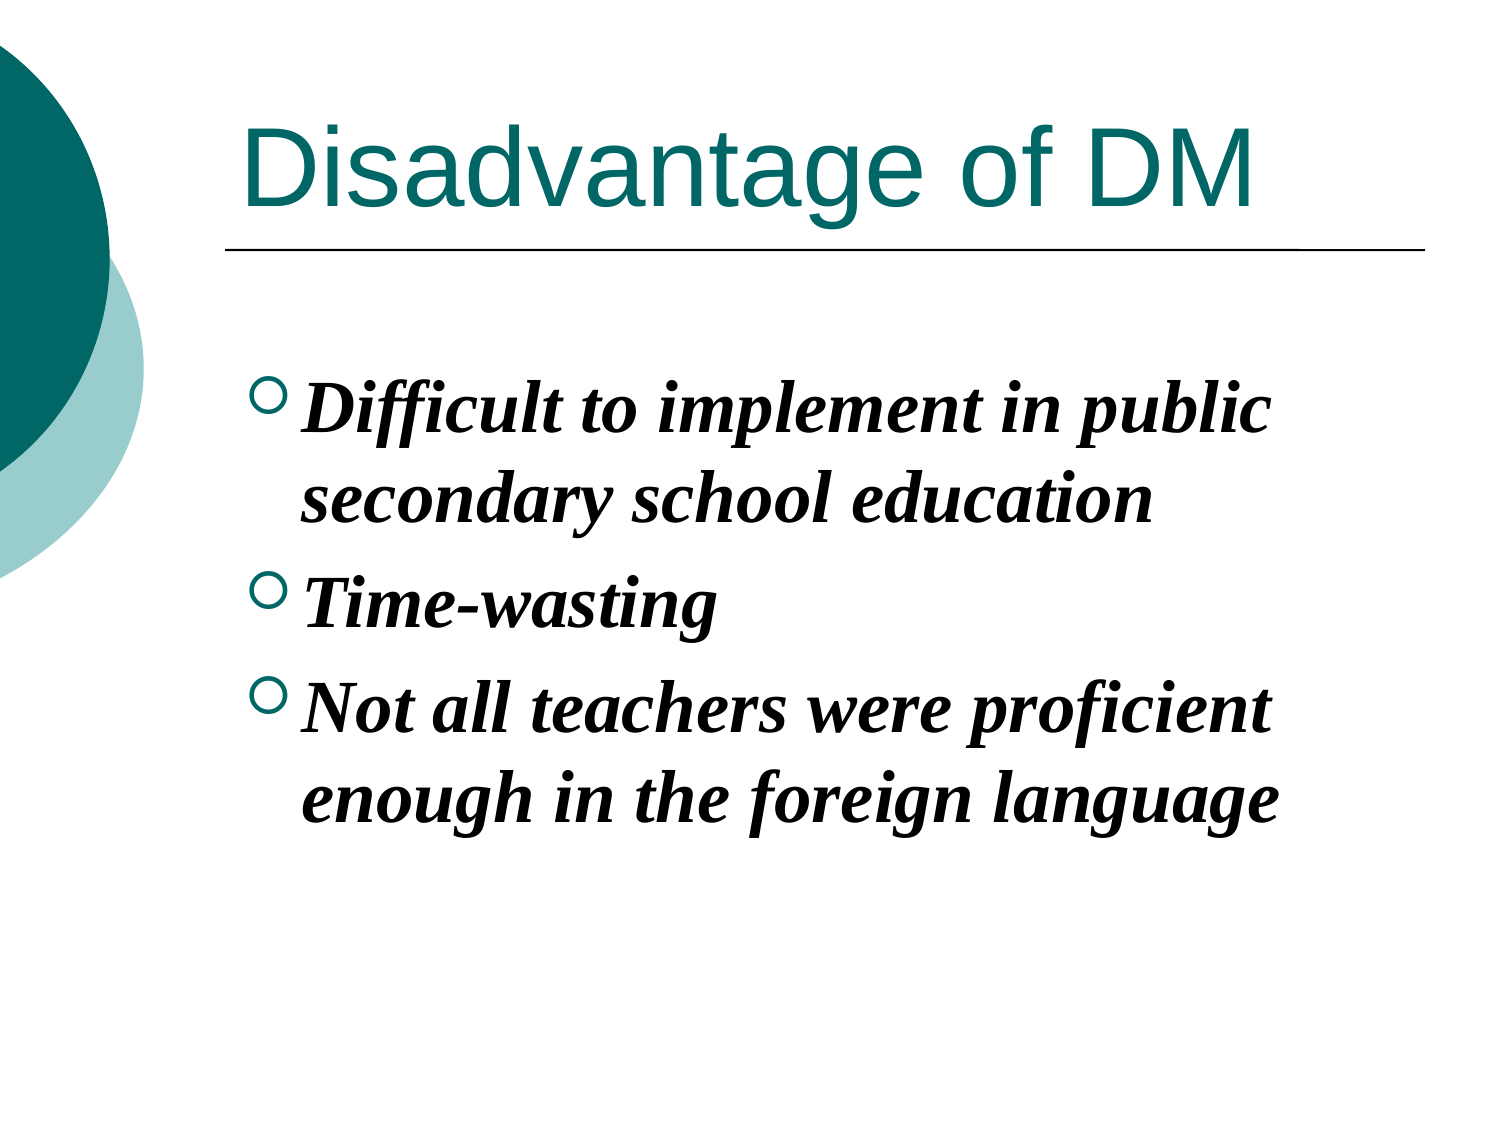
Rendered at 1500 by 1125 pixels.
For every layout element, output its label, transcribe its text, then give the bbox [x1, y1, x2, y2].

title Disadvantage of DM [224, 49, 1425, 238]
list Difficult to implement in public secondary school education Time-wasting Not all teachers were proficient enough in the foreign language [229, 349, 1431, 873]
